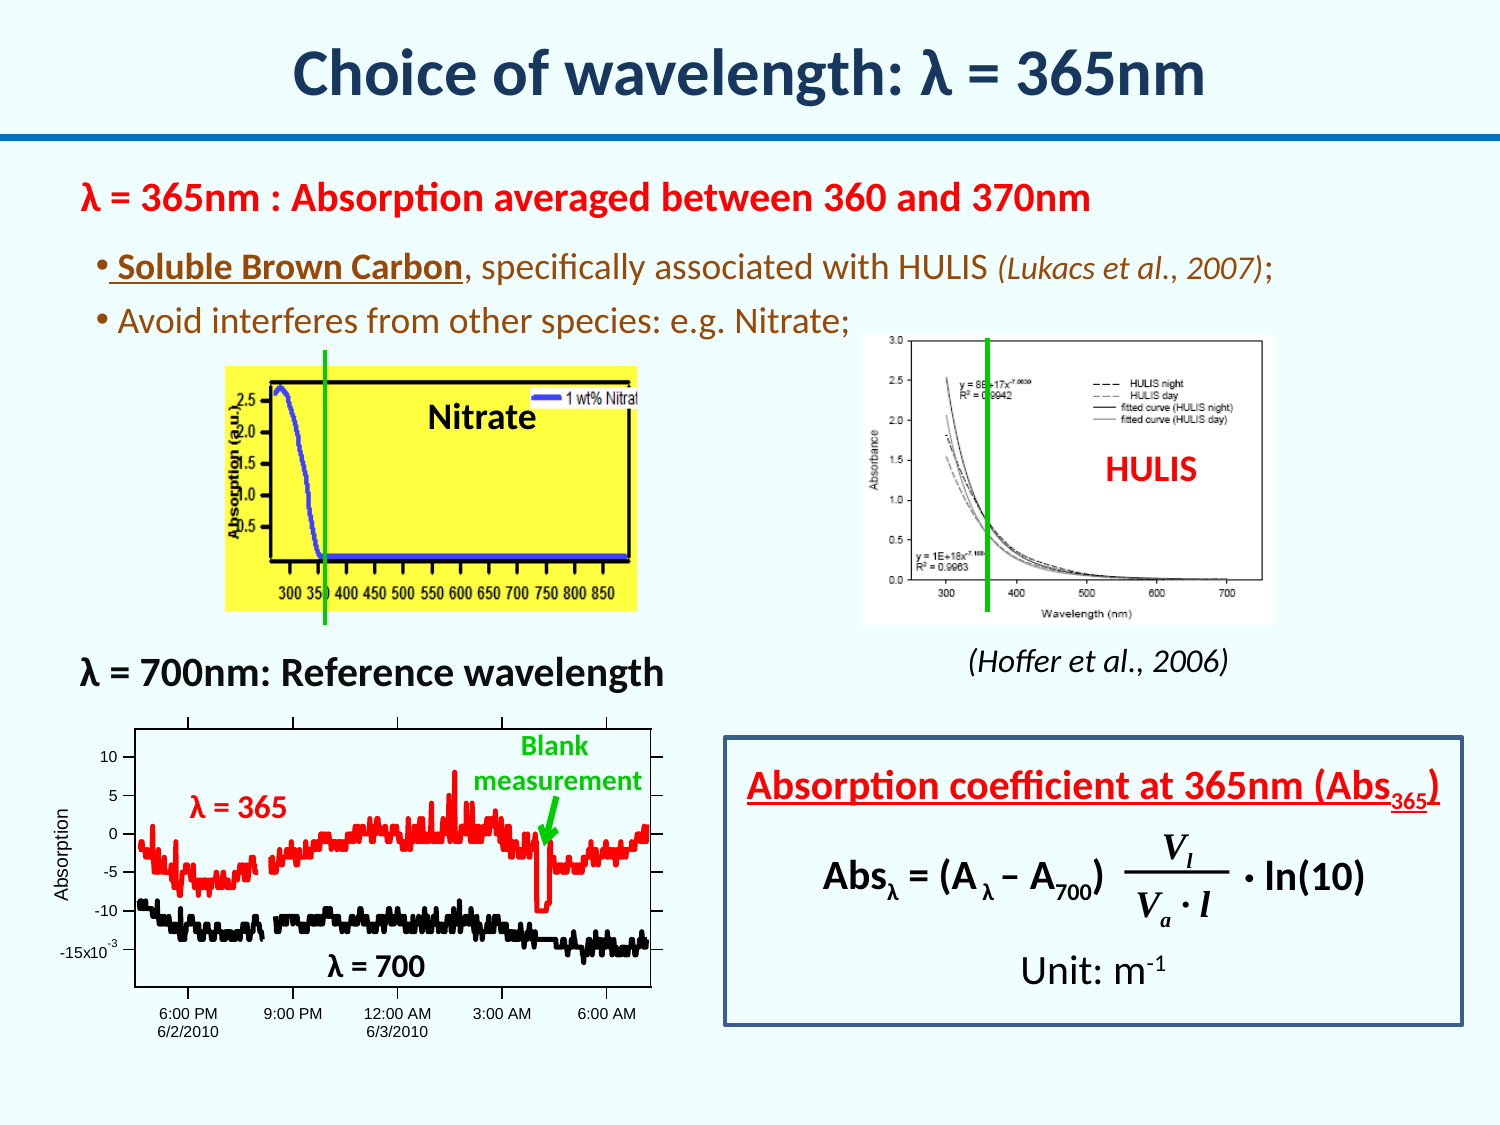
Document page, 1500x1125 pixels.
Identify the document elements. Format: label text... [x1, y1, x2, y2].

text_box λ = 700nm: Reference wavelength [64, 637, 681, 703]
text_box (Hoffer et al., 2006) [952, 634, 1245, 687]
picture [224, 365, 638, 611]
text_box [49, 714, 686, 1051]
picture [862, 335, 1276, 626]
text_box λ = 365nm : Absorption averaged between 360 and 370nm [65, 162, 1108, 228]
text_box Soluble Brown Carbon, specifically associated with HULIS (Lukacs et al., 2007); Avoid interferes from other species: e.g. Nitrate; [81, 225, 1289, 349]
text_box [724, 737, 1463, 1026]
text_box Choice of wavelength: λ = 365nm [93, 21, 1407, 121]
